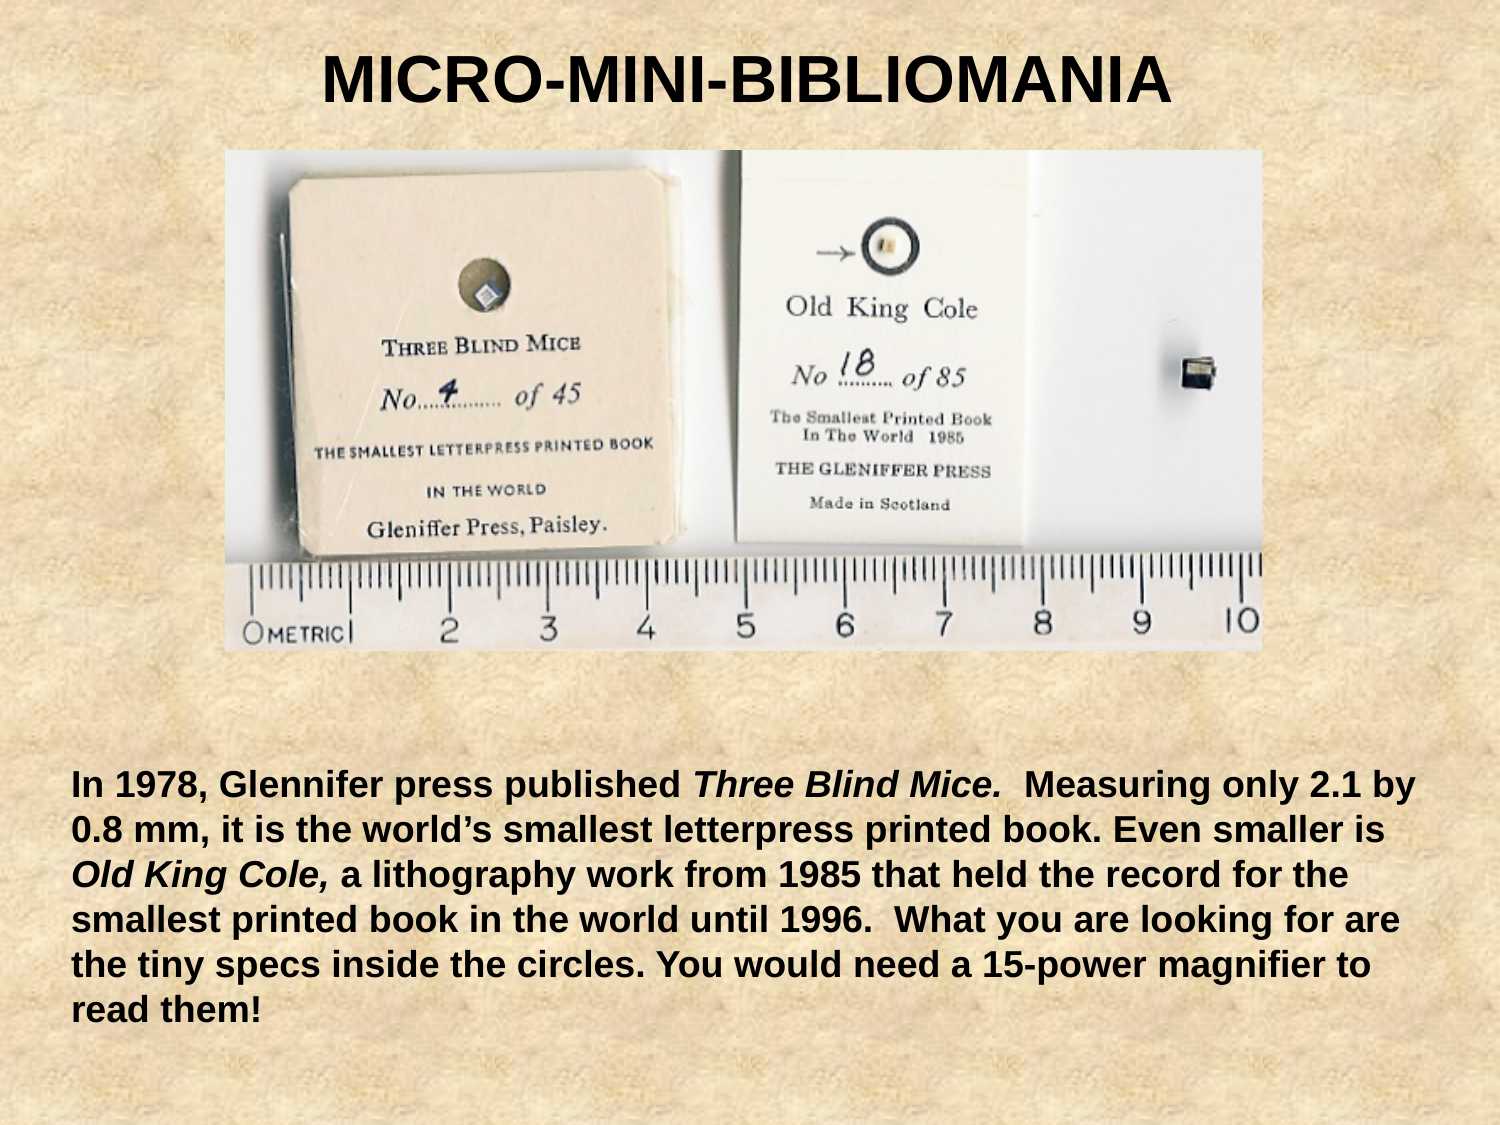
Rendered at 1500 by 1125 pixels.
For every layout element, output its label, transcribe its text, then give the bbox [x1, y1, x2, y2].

text_box In 1978, Glennifer press published Three Blind Mice. Measuring only 2.1 by 0.8 mm, it is the world’s smallest letterpress printed book. Even smaller is Old King Cole, a lithography work from 1985 that held the record for the smallest printed book in the world until 1996. What you are looking for are the tiny specs inside the circles. You would need a 15-power magnifier to read them! [56, 752, 1450, 1038]
text_box MICRO-MINI-BIBLIOMANIA [307, 28, 1190, 123]
picture [0, 0, 1500, 1125]
